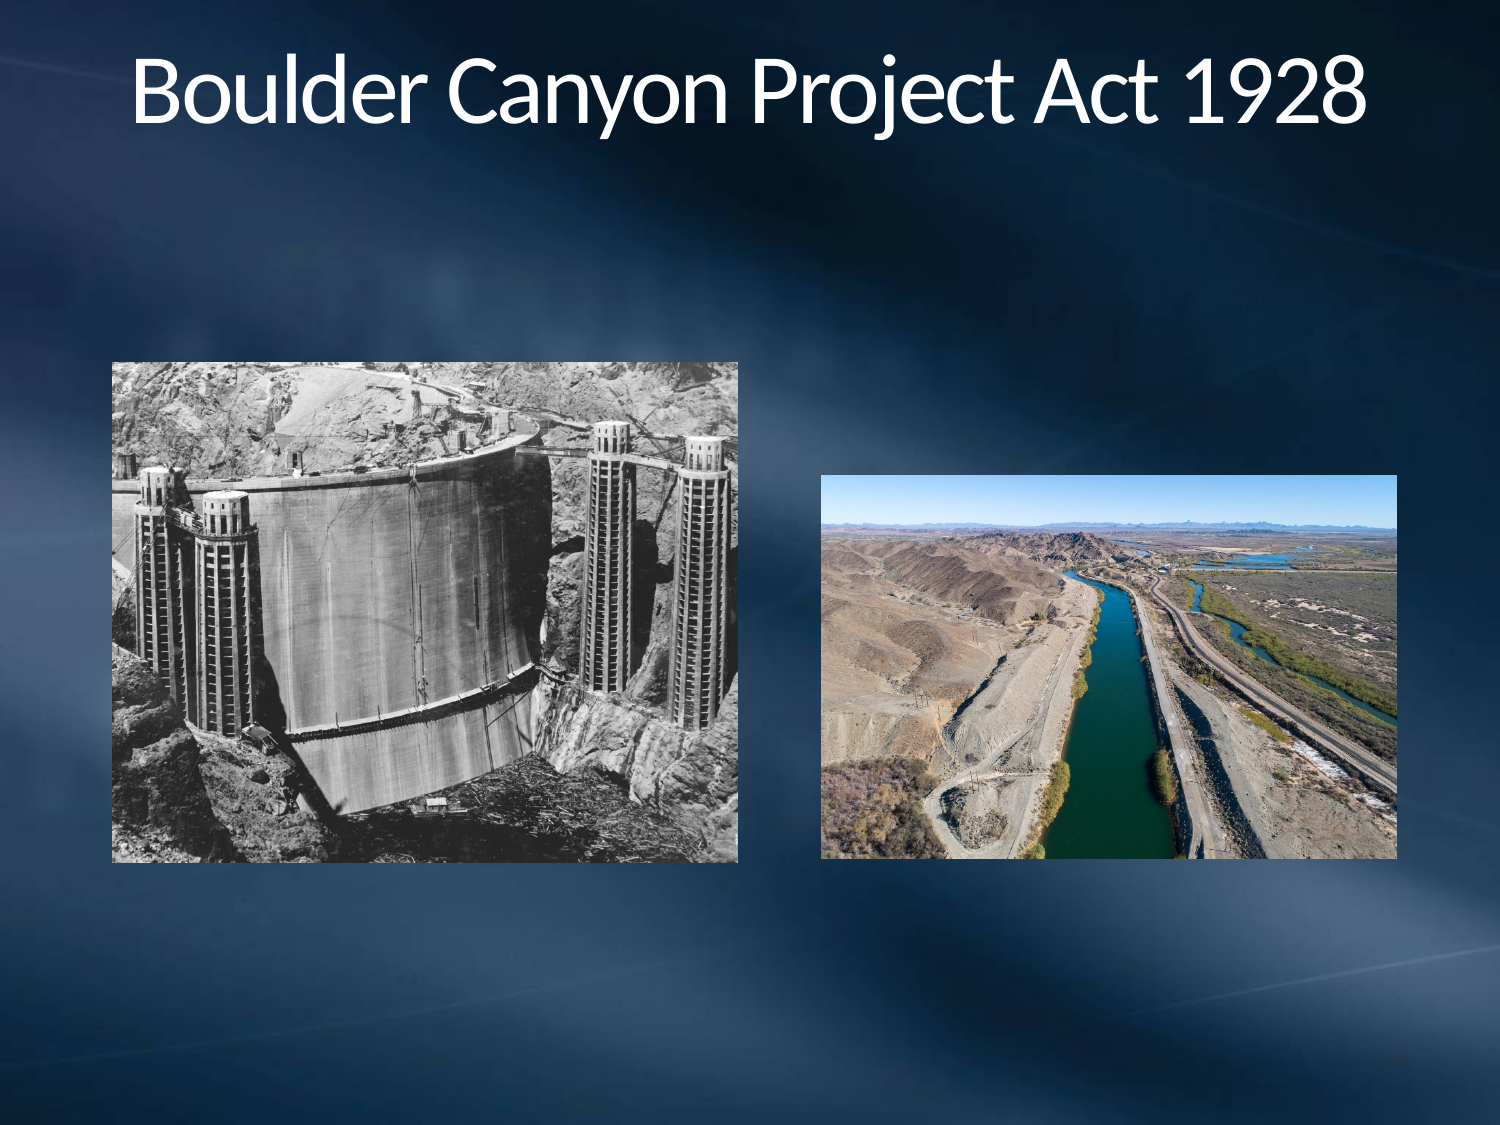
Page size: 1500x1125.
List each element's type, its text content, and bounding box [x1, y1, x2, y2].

title Boulder Canyon Project Act 1928 [62, 37, 1438, 147]
picture [0, 0, 1500, 1125]
